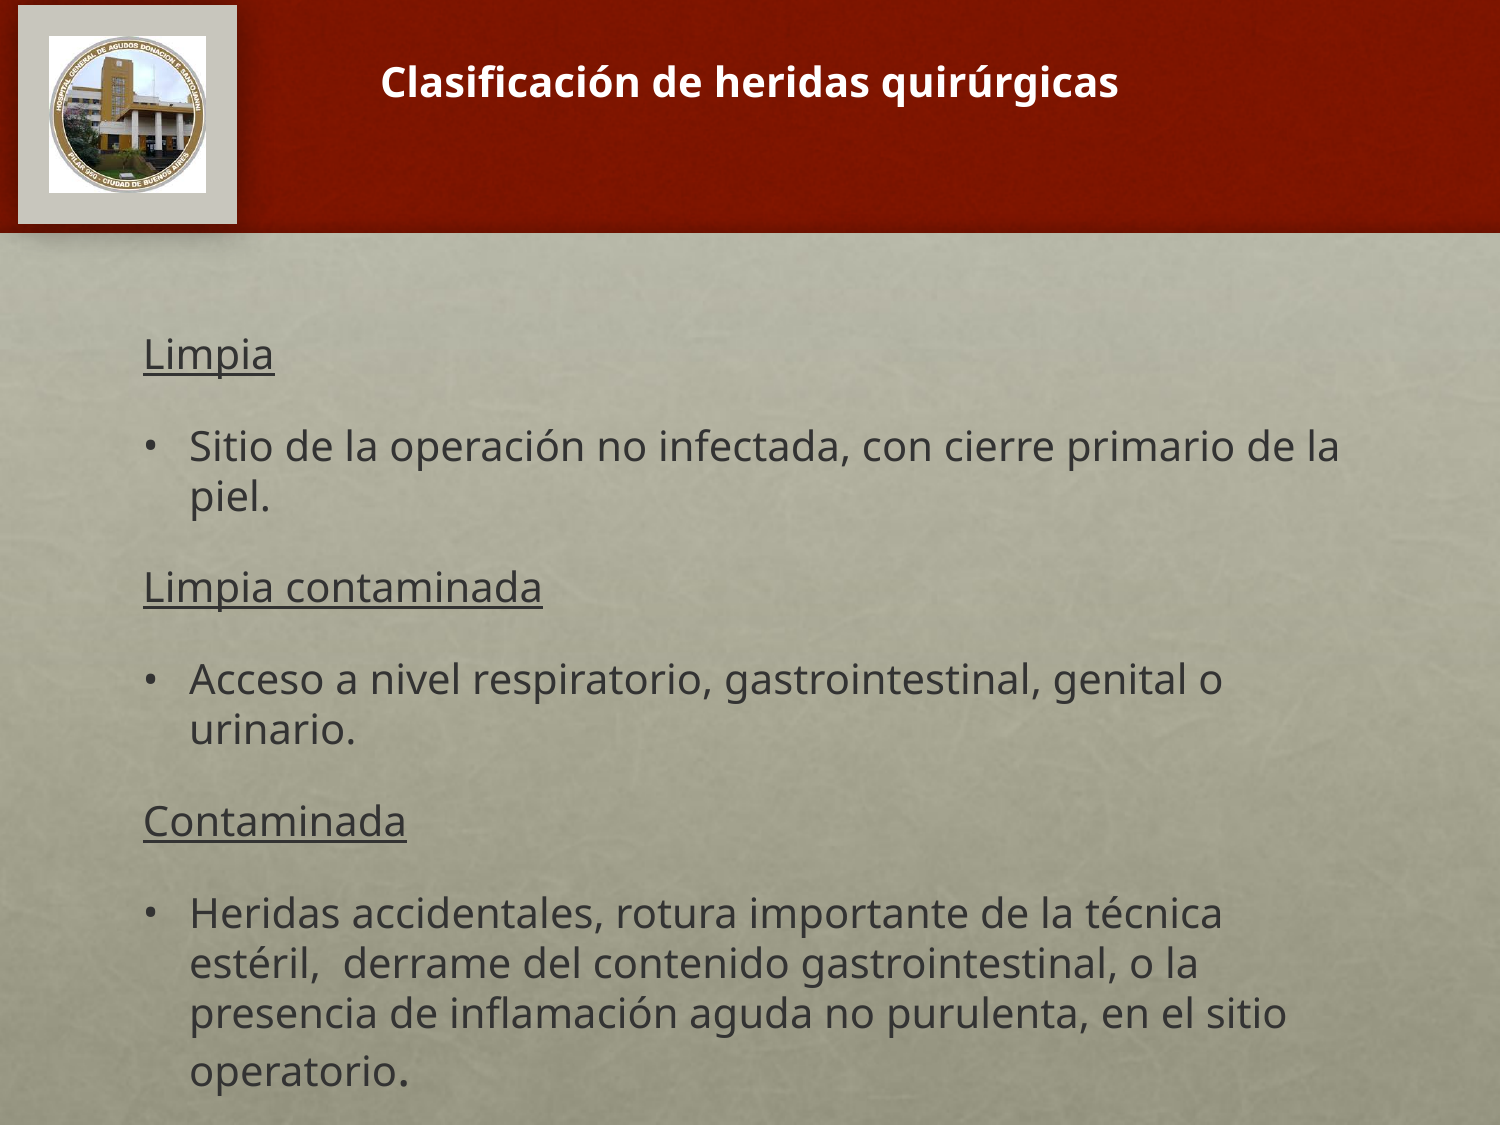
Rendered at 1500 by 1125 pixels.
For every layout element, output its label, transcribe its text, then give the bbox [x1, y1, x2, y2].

title Clasificación de heridas quirúrgicas [260, 10, 1372, 221]
list Limpia Sitio de la operación no infectada, con cierre primario de la piel. Limpia contaminada Acceso a nivel respiratorio, gastrointestinal, genital o urinario. Contaminada Heridas accidentales, rotura importante de la técnica estéril, derrame del contenido gastrointestinal, o la presencia de inflamación aguda no purulenta, en el sitio operatorio. Copyright © 2007 American Urological Association Education and Research, Inc.® 2 Updated September 2008 [127, 228, 1372, 1125]
picture [48, 35, 207, 194]
picture [0, 214, 1500, 1125]
